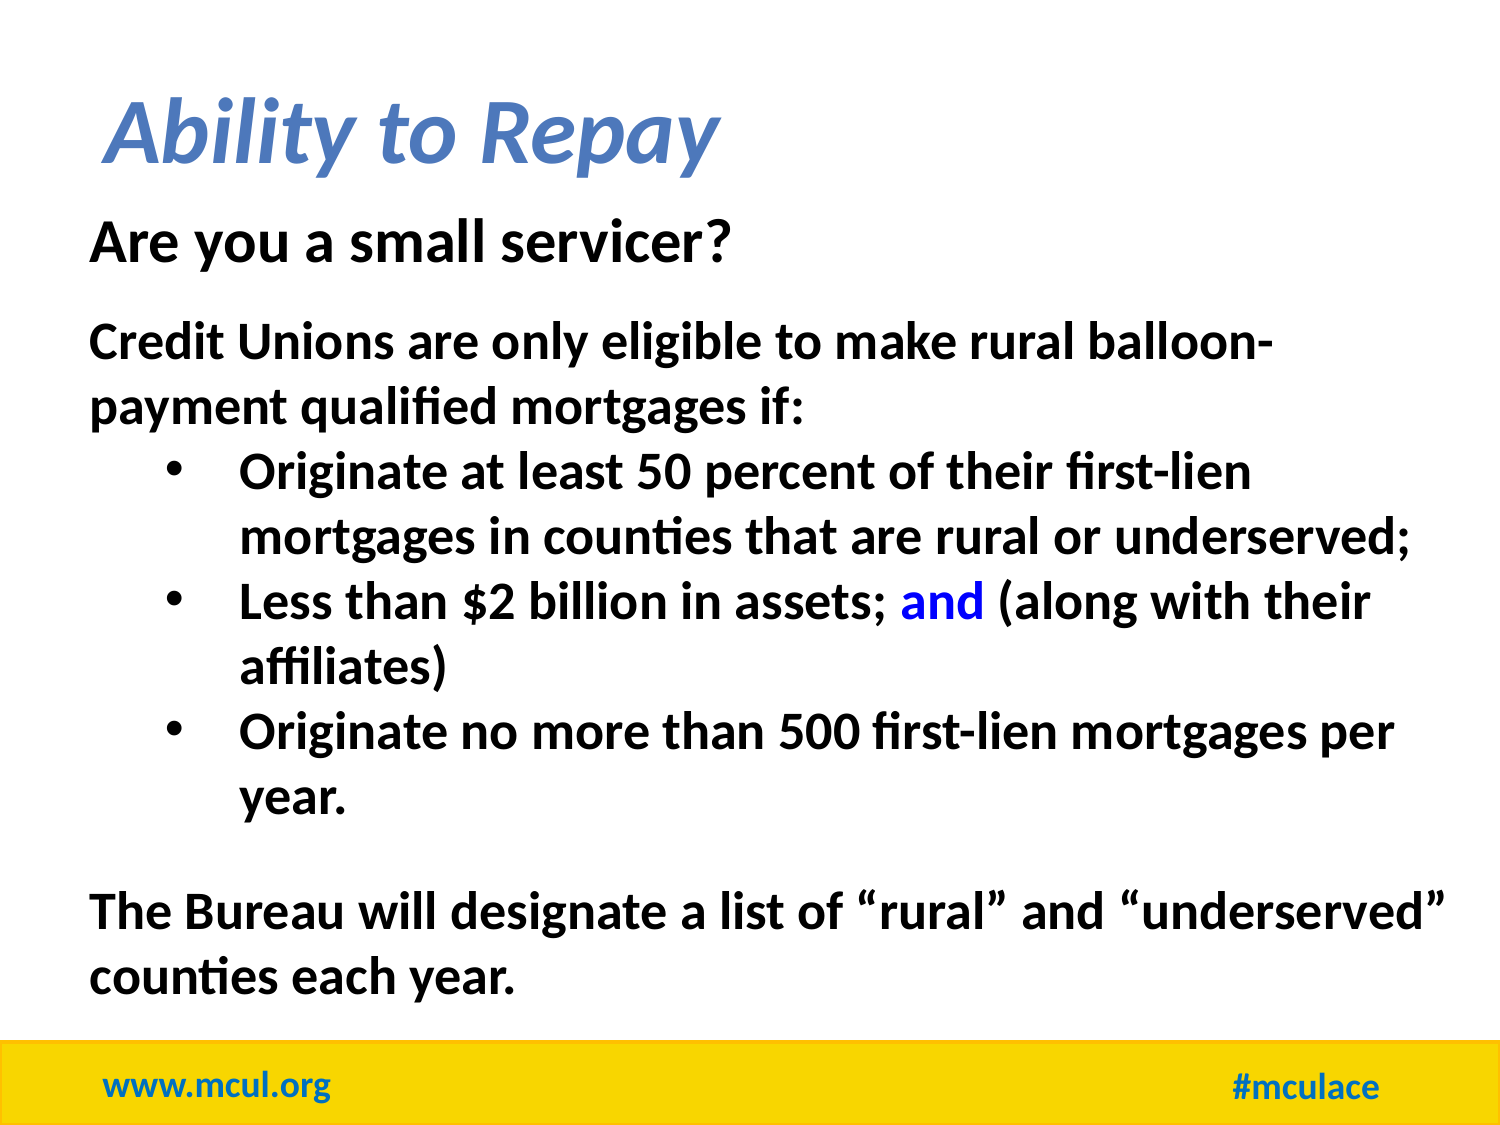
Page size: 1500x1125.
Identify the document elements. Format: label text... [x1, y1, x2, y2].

text_box #mculace [1217, 1054, 1443, 1115]
text_box www.mcul.org [87, 1053, 475, 1113]
text_box Ability to Repay [89, 62, 735, 190]
text_box [0, 1040, 1500, 1125]
text_box Are you a small servicer? Credit Unions are only eligible to make rural balloon-payment qualified mortgages if: Originate at least 50 percent of their first-lien mortgages in counties that are rural or underserved; Less than $2 billion in assets; and (along with their affiliates) Originate no more than 500 first-lien mortgages per year. The Bureau will designate a list of “rural” and “underserved” counties each year. [75, 193, 1475, 1013]
